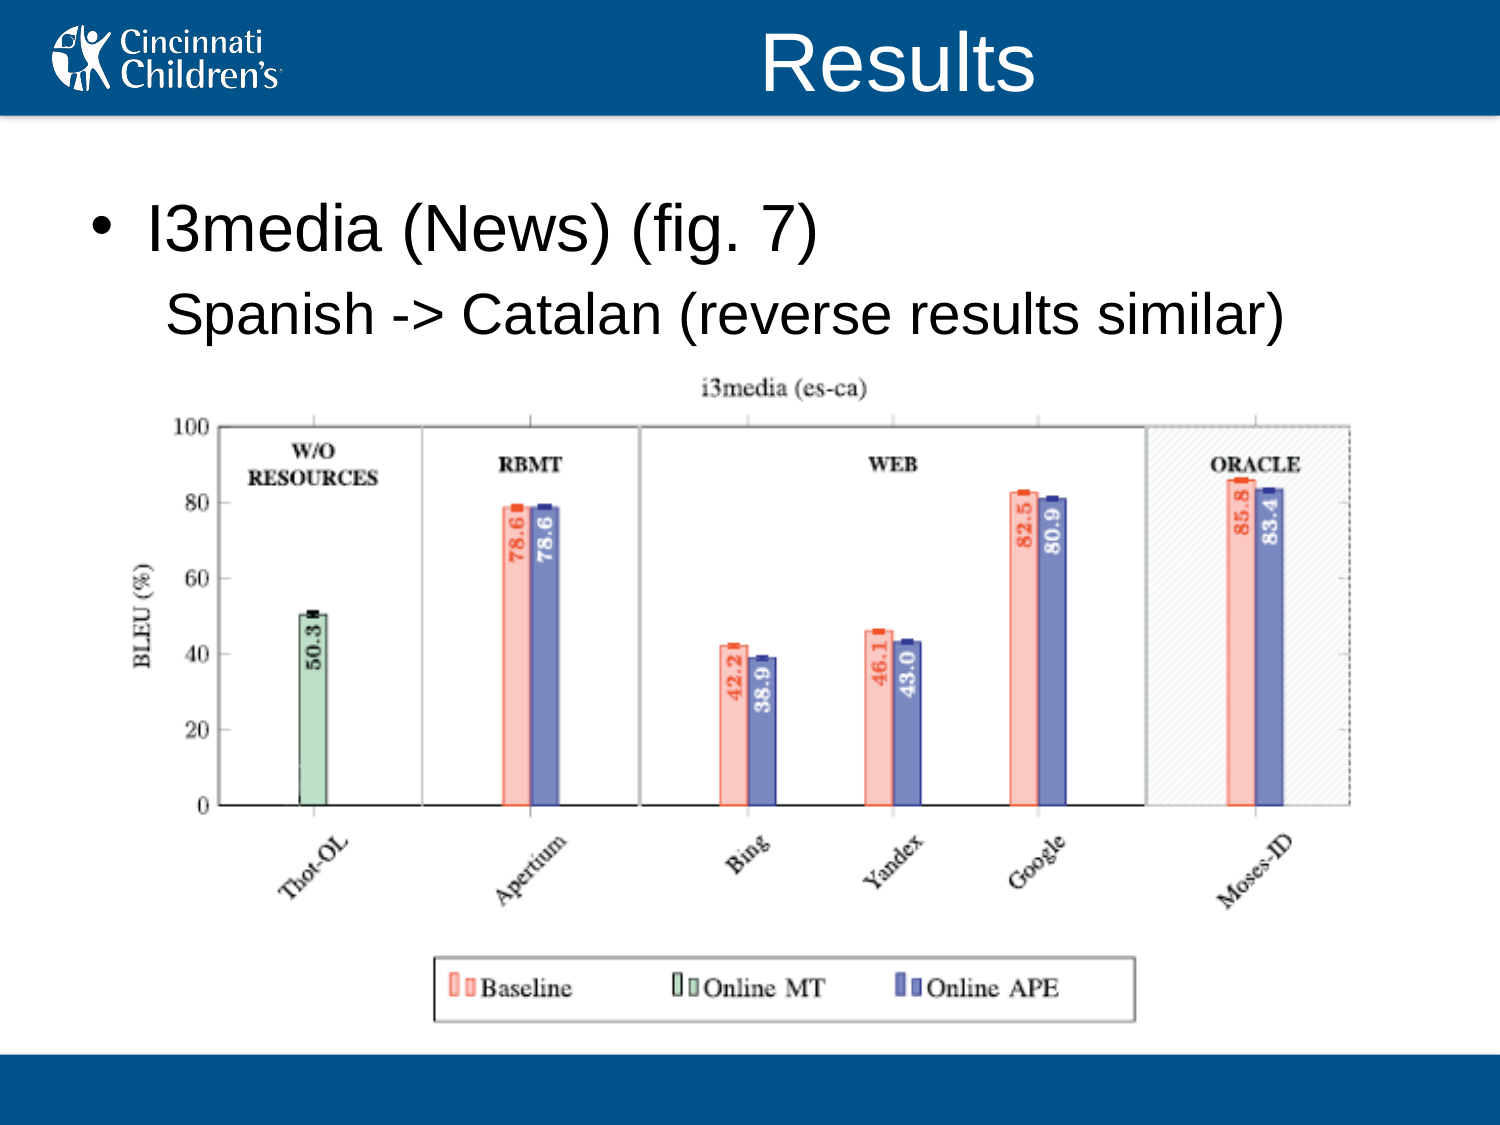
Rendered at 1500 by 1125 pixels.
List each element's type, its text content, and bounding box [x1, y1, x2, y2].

picture [104, 353, 1391, 1041]
picture [49, 25, 286, 91]
list I3media (News) (fig. 7) Spanish -> Catalan (reverse results similar) [75, 177, 1425, 403]
title Results [297, 0, 1500, 116]
